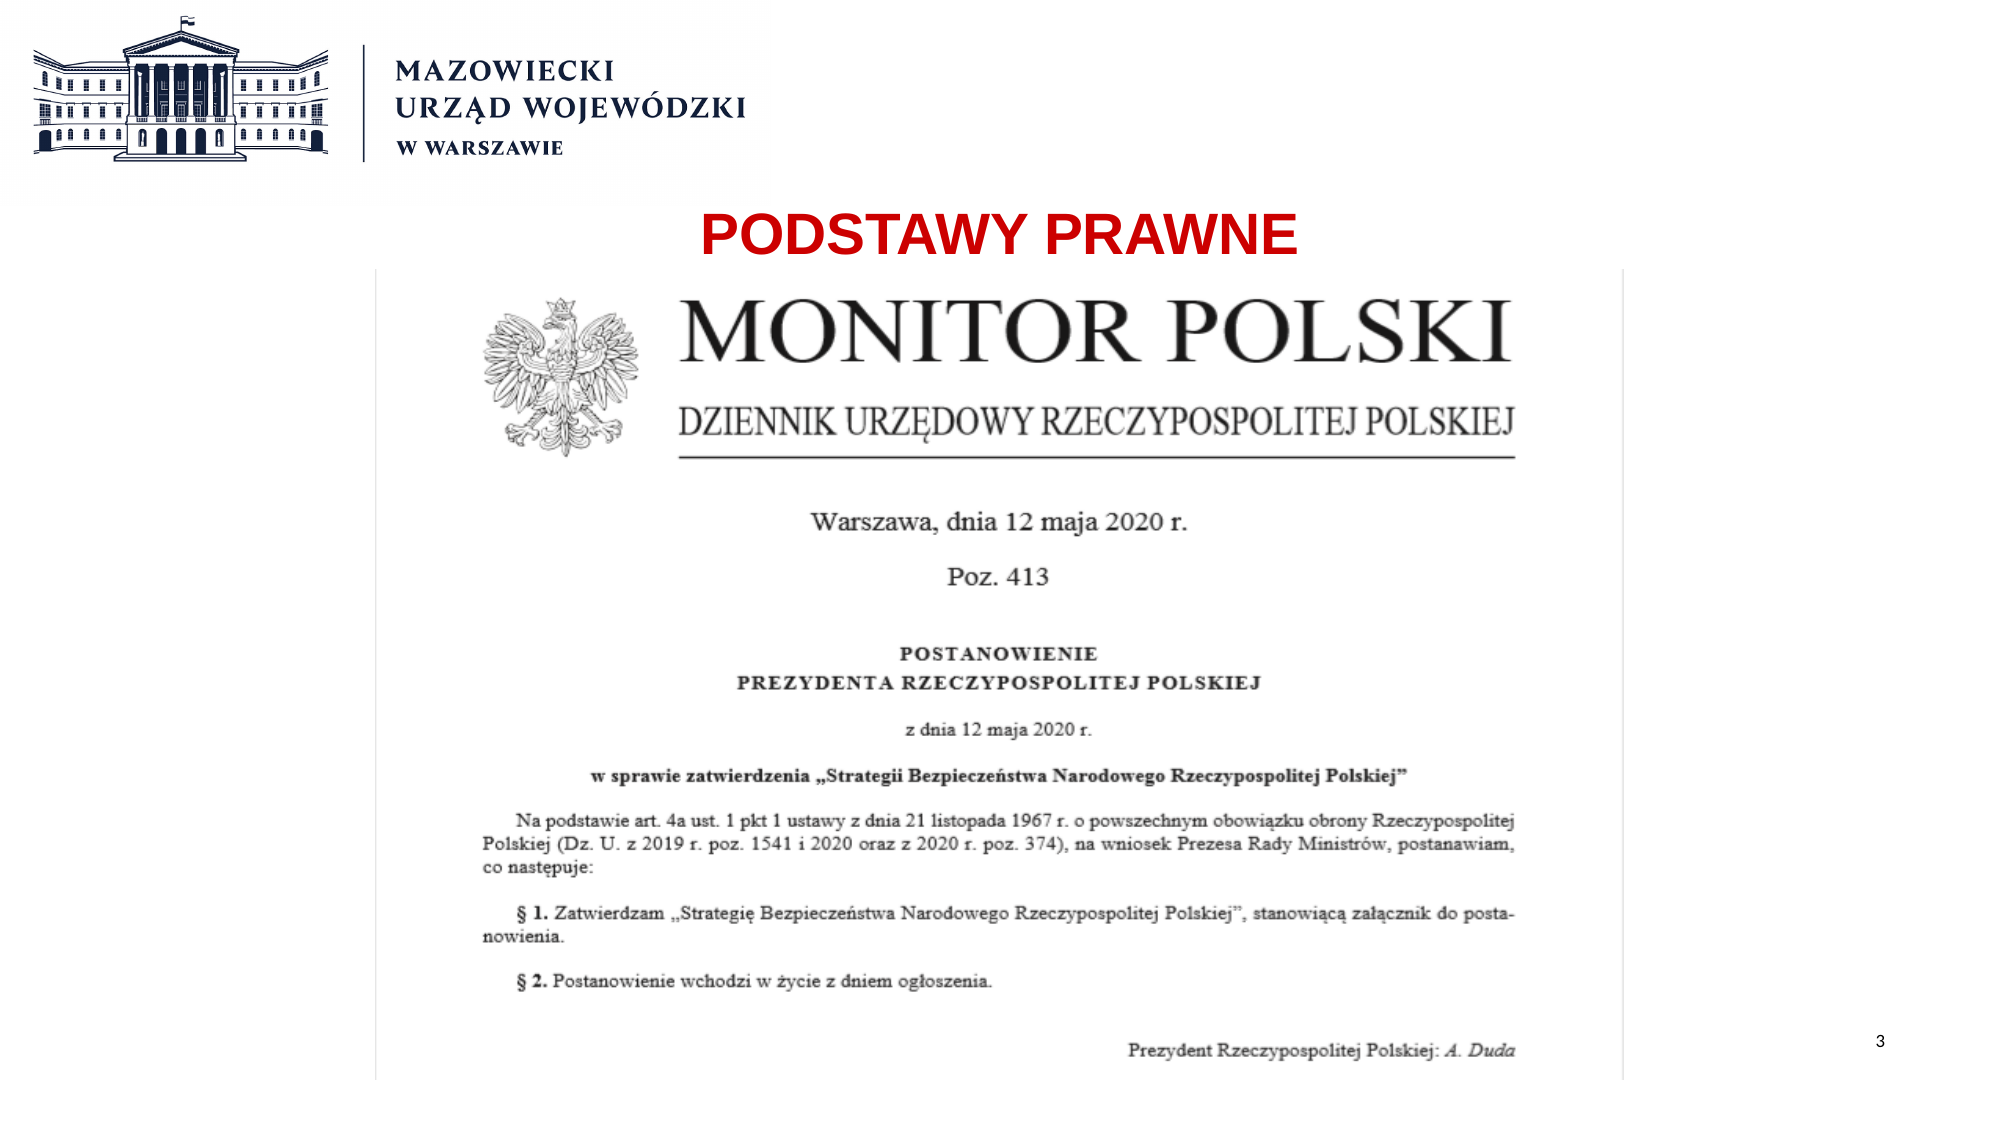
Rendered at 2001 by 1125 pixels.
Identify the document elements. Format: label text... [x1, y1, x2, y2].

picture [0, 0, 771, 206]
text_box PODSTAWY PRAWNE [430, 176, 1570, 269]
text_box 3 [1779, 1024, 1900, 1071]
picture [375, 269, 1624, 1080]
